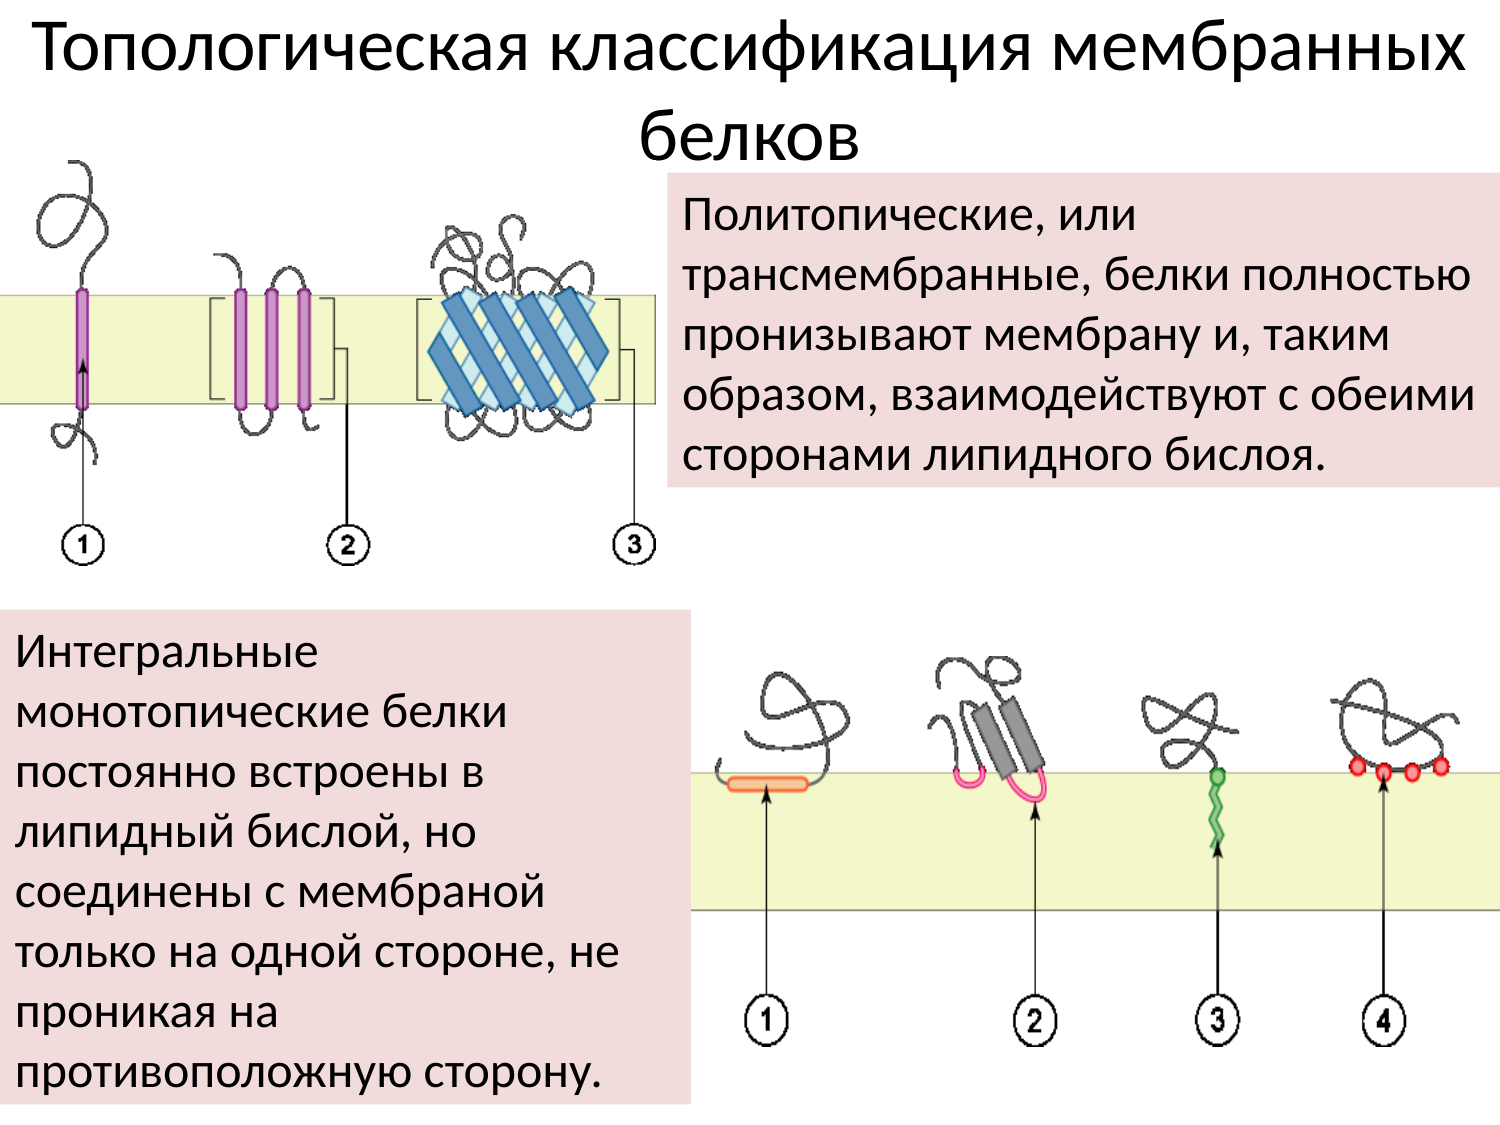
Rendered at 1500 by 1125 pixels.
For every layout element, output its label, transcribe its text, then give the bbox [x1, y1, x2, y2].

picture [678, 656, 1500, 1048]
picture [0, 160, 656, 567]
text_box Политопические, или трансмембранные, белки полностью пронизывают мембрану и, таким образом, взаимодействуют с обеими сторонами липидного бислоя. [667, 172, 1500, 488]
text_box Интегральные монотопические белки постоянно встроены в липидный бислой, но соединены с мембраной только на одной стороне, не проникая на противоположную сторону. [0, 609, 691, 1105]
title Топологическая классификация мембранных белков [0, 45, 1500, 126]
